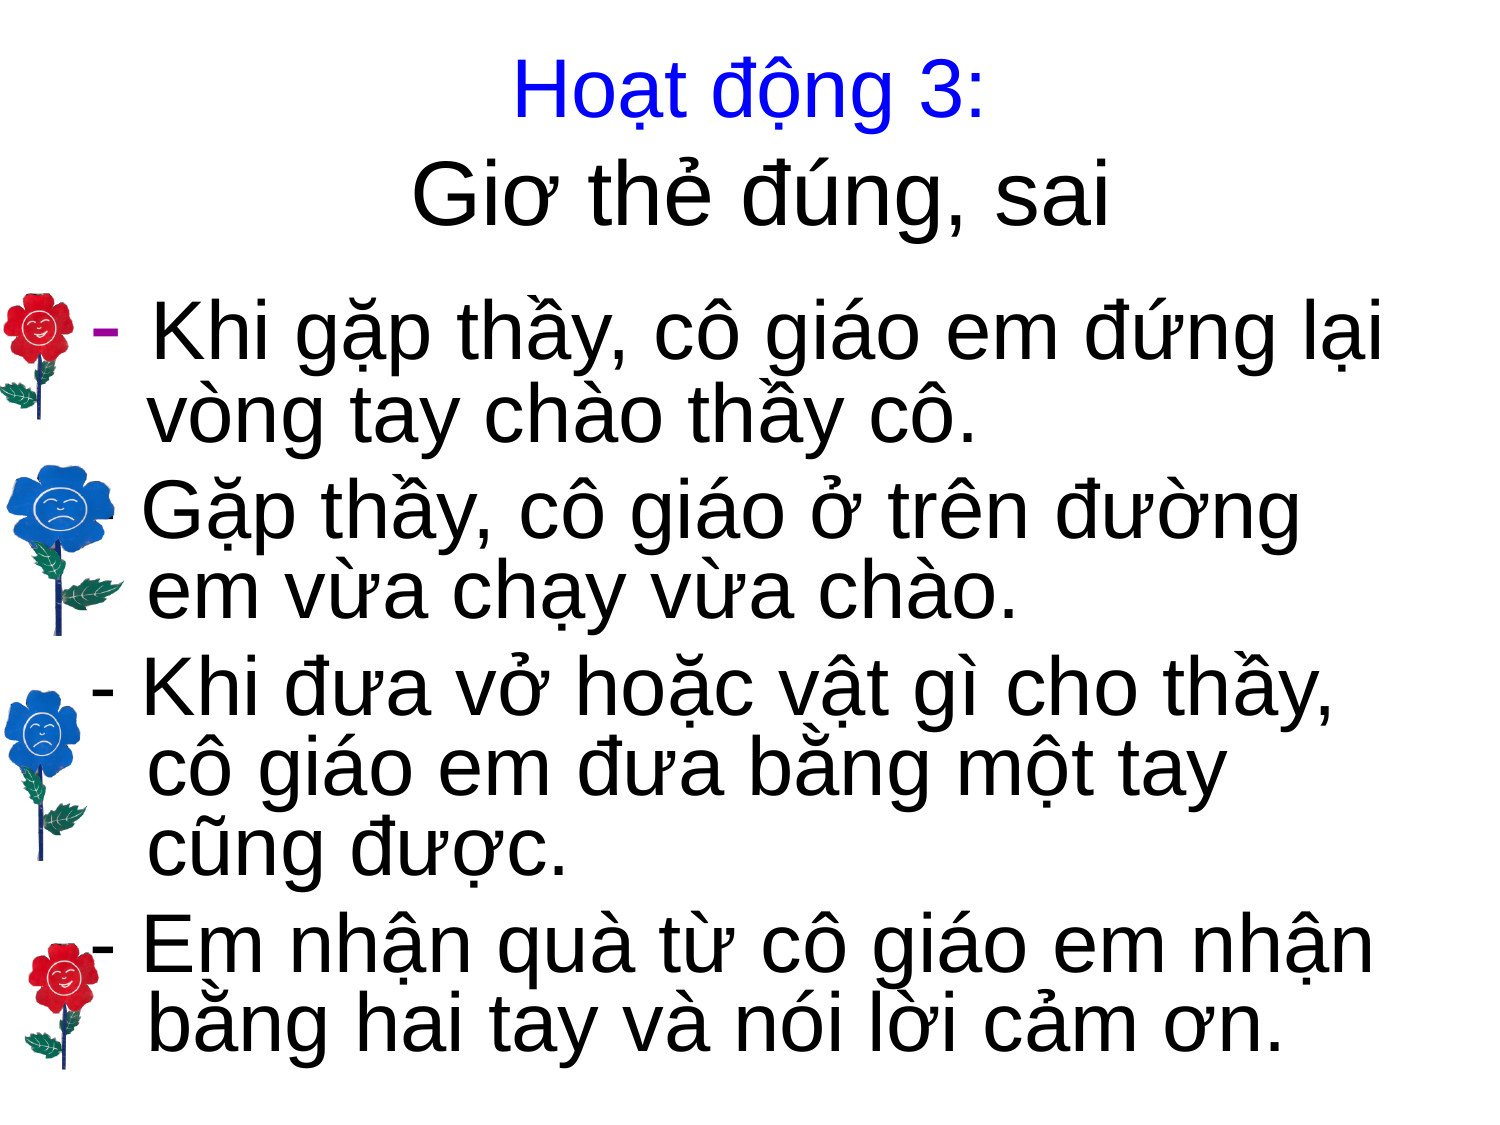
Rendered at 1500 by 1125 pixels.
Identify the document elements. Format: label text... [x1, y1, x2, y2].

picture [24, 937, 100, 1075]
picture [0, 287, 75, 425]
list - Khi gặp thầy, cô giáo em đứng lại vòng tay chào thầy cô. - Gặp thầy, cô giáo ở trên đường em vừa chạy vừa chào. - Khi đưa vở hoặc vật gì cho thầy, cô giáo em đưa bằng một tay cũng được. - Em nhận quà từ cô giáo em nhận bằng hai tay và nói lời cảm ơn. [74, 274, 1413, 1125]
picture [0, 687, 88, 863]
title Hoạt động 3: Giơ thẻ đúng, sai [74, 44, 1426, 233]
picture [0, 462, 125, 638]
